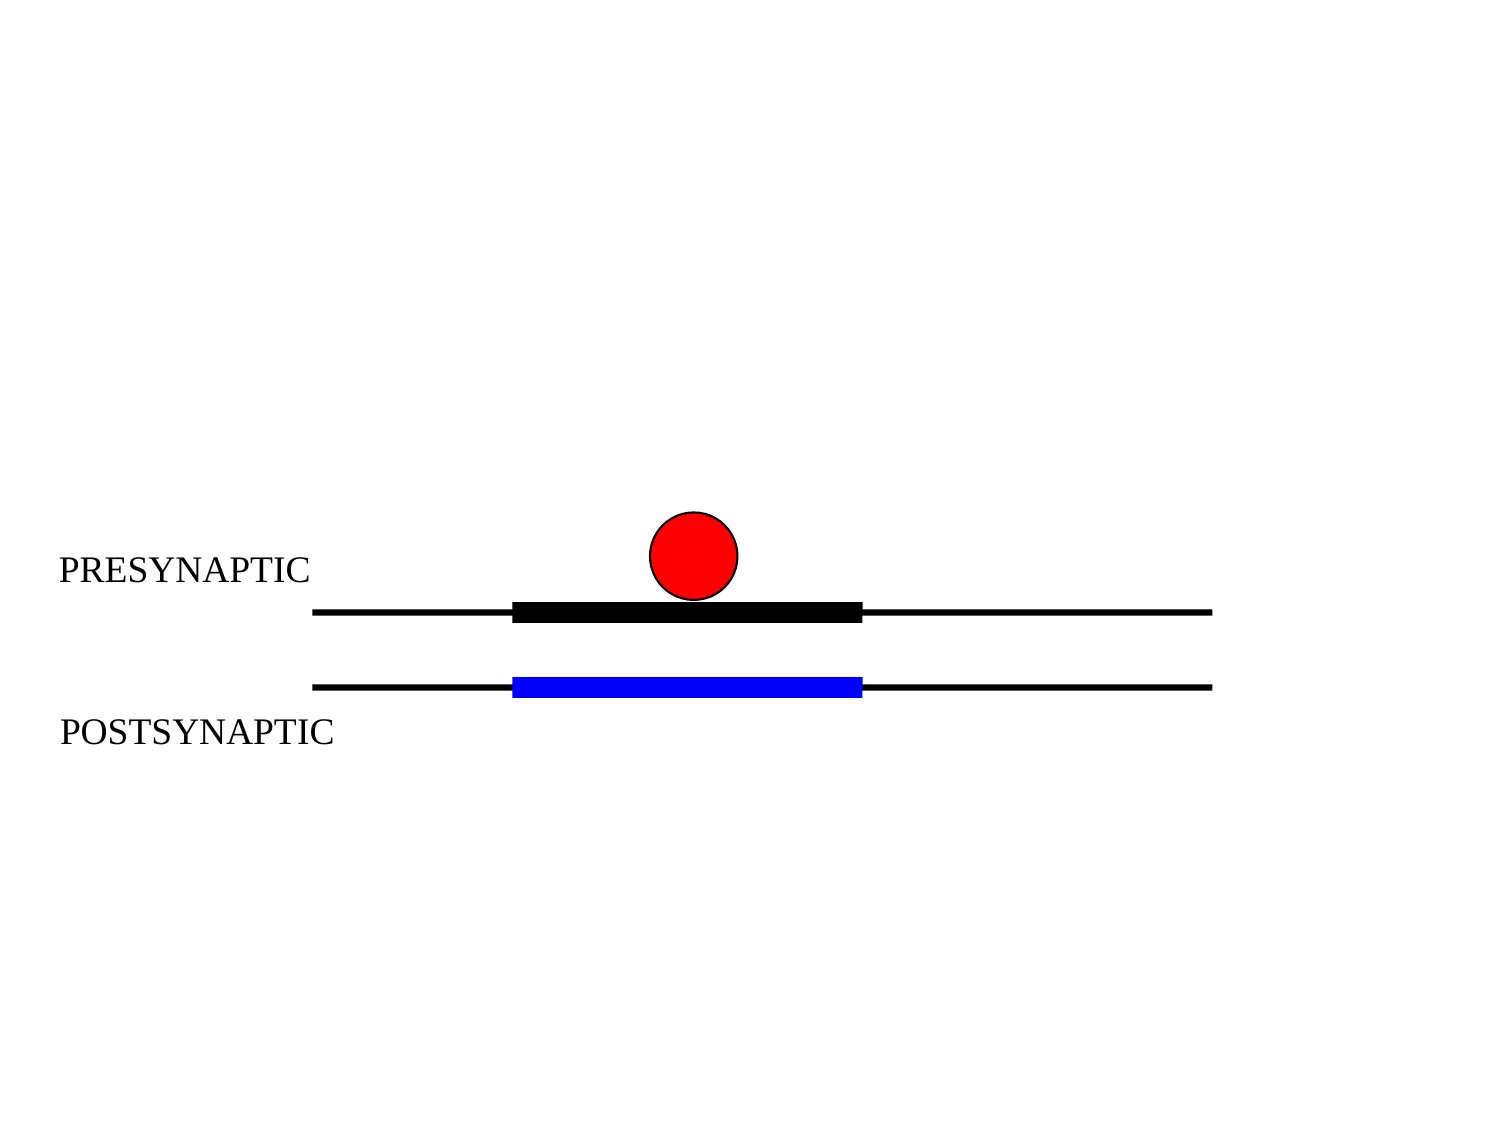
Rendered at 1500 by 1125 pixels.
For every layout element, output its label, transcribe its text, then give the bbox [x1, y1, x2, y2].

text_box PRESYNAPTIC [44, 537, 326, 598]
text_box [649, 512, 738, 600]
text_box POSTSYNAPTIC [45, 699, 350, 760]
